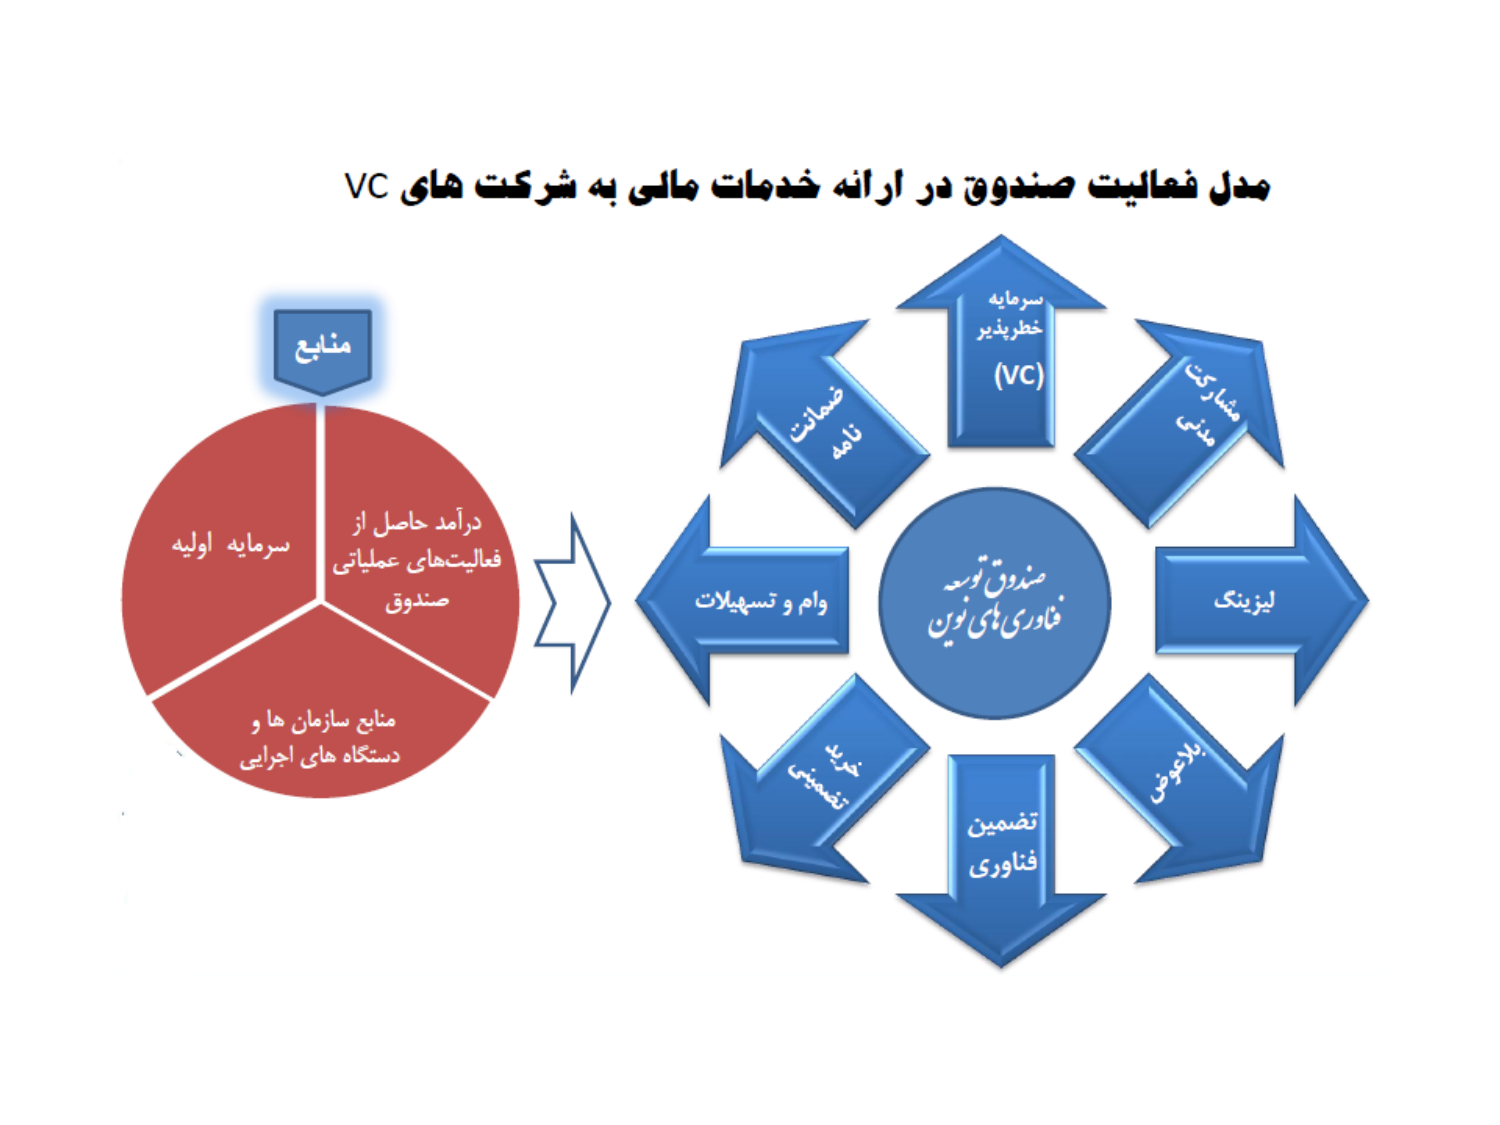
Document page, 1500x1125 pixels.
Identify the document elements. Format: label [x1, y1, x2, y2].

picture [109, 138, 1391, 987]
